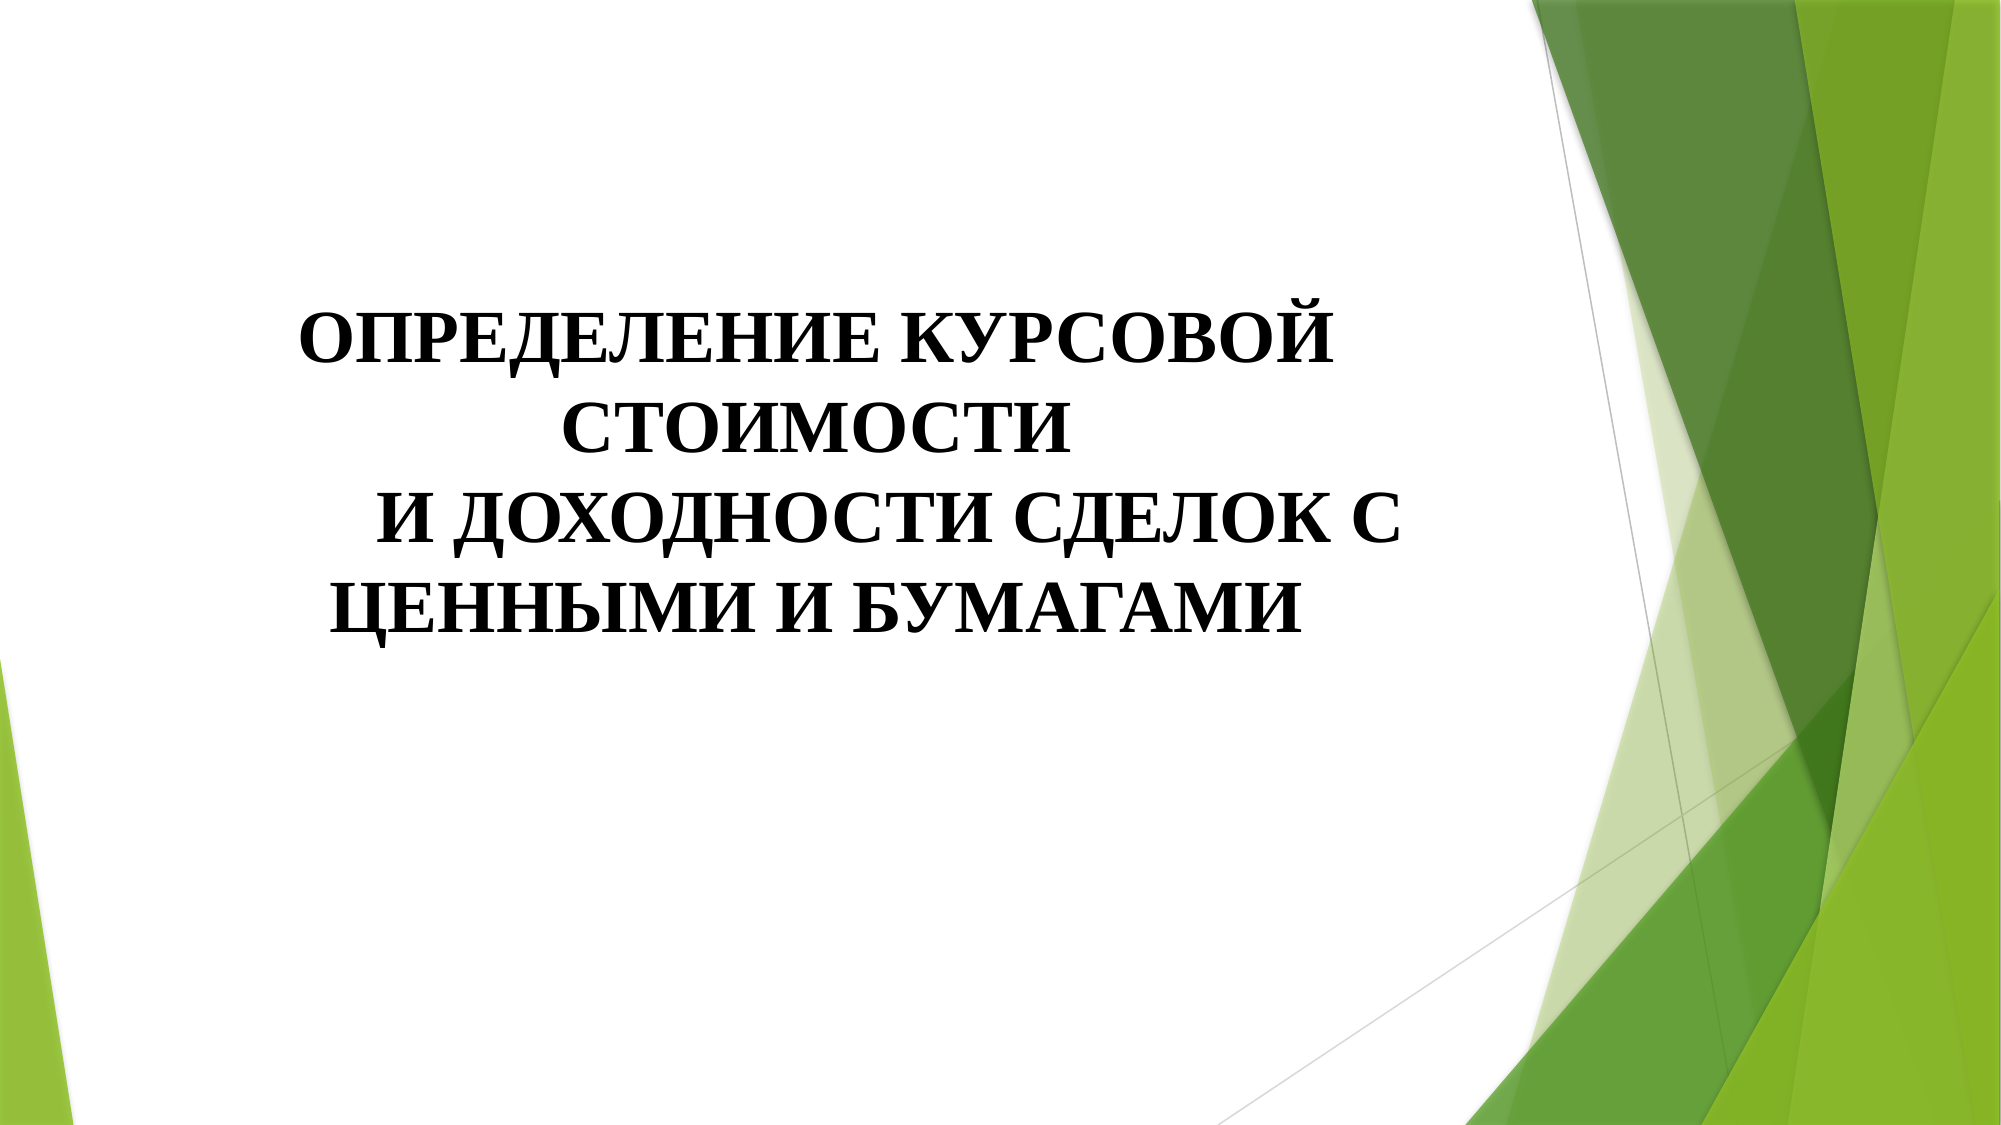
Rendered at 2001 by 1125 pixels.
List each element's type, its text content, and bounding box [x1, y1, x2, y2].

title ОПРЕДЕЛЕНИЕ КУРСОВОЙ СТОИМОСТИ И ДОХОДНОСТИ СДЕЛОК С ЦЕННЫМИ И БУМАГАМИ [111, 99, 1522, 762]
